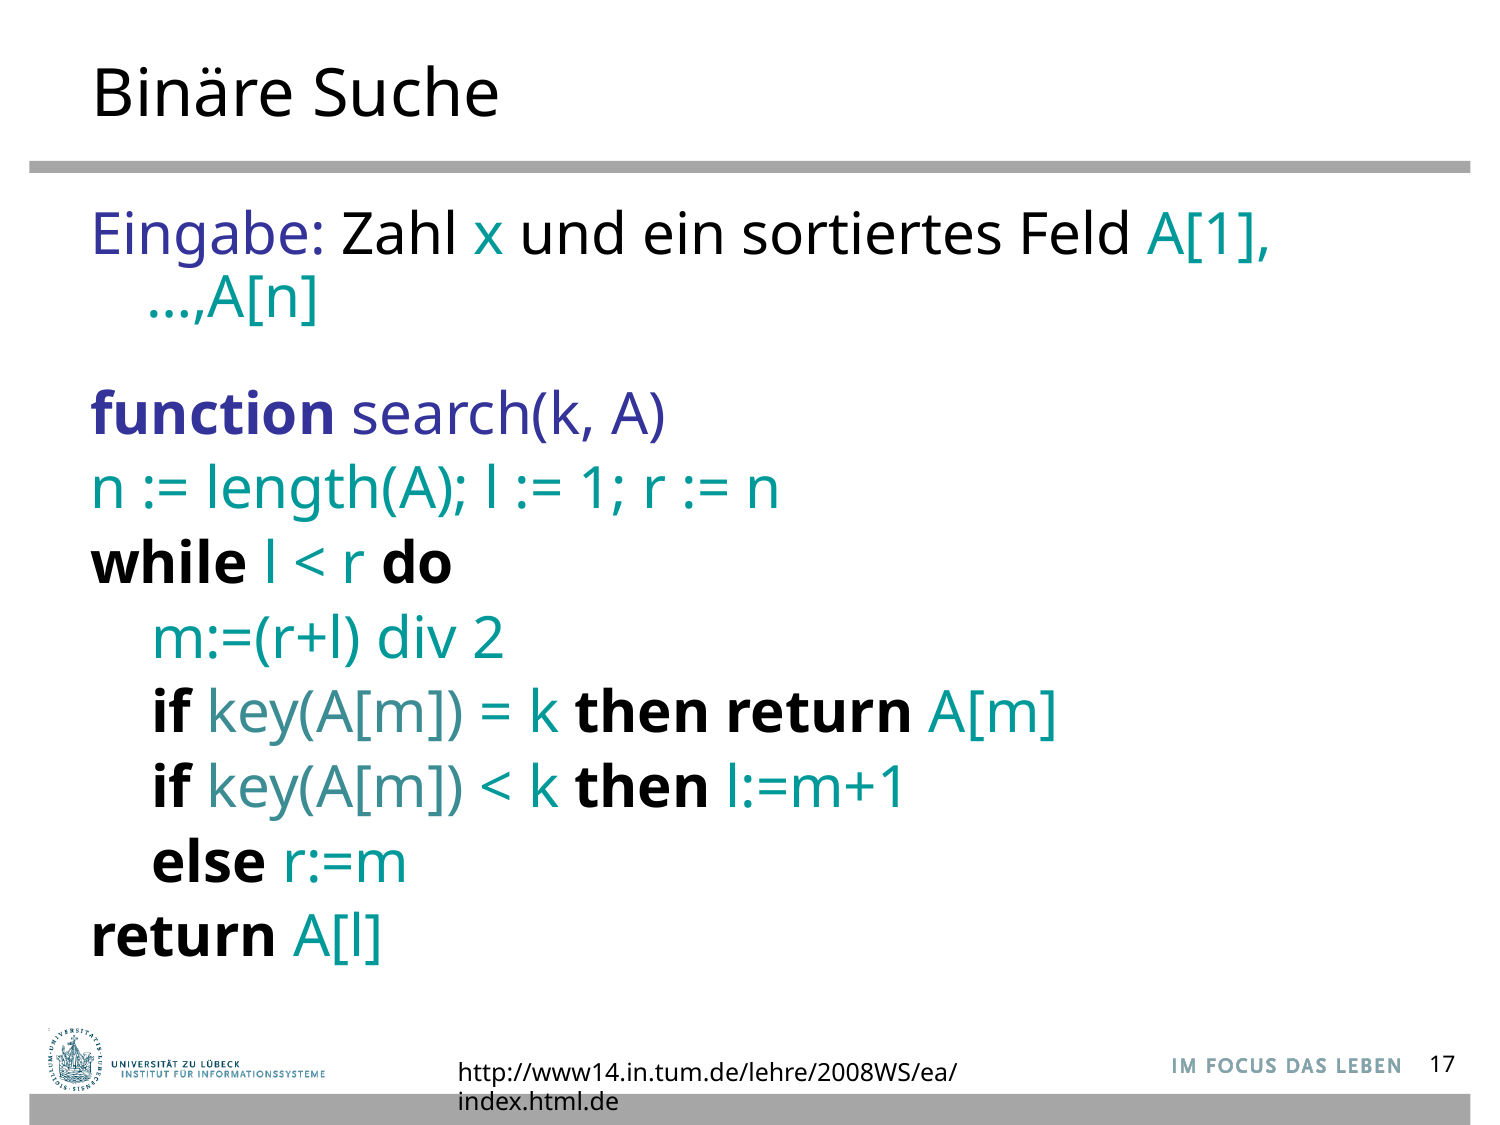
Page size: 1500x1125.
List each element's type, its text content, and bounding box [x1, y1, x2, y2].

picture [1173, 1058, 1305, 1073]
text_box http://www14.in.tum.de/lehre/2008WS/ea/index.html.de [442, 1048, 1105, 1124]
list Eingabe: Zahl x und ein sortiertes Feld A[1],…,A[n] function search(k, A) n := length(A); l := 1; r := n while l < r do m:=(r+l) div 2 if key(A[m]) = k then return A[m] if key(A[m]) < k then l:=m+1 else r:=m return A[l] [75, 196, 1425, 1012]
slide_number 17 [1305, 1050, 1471, 1083]
title Binäre Suche [76, 42, 1427, 126]
